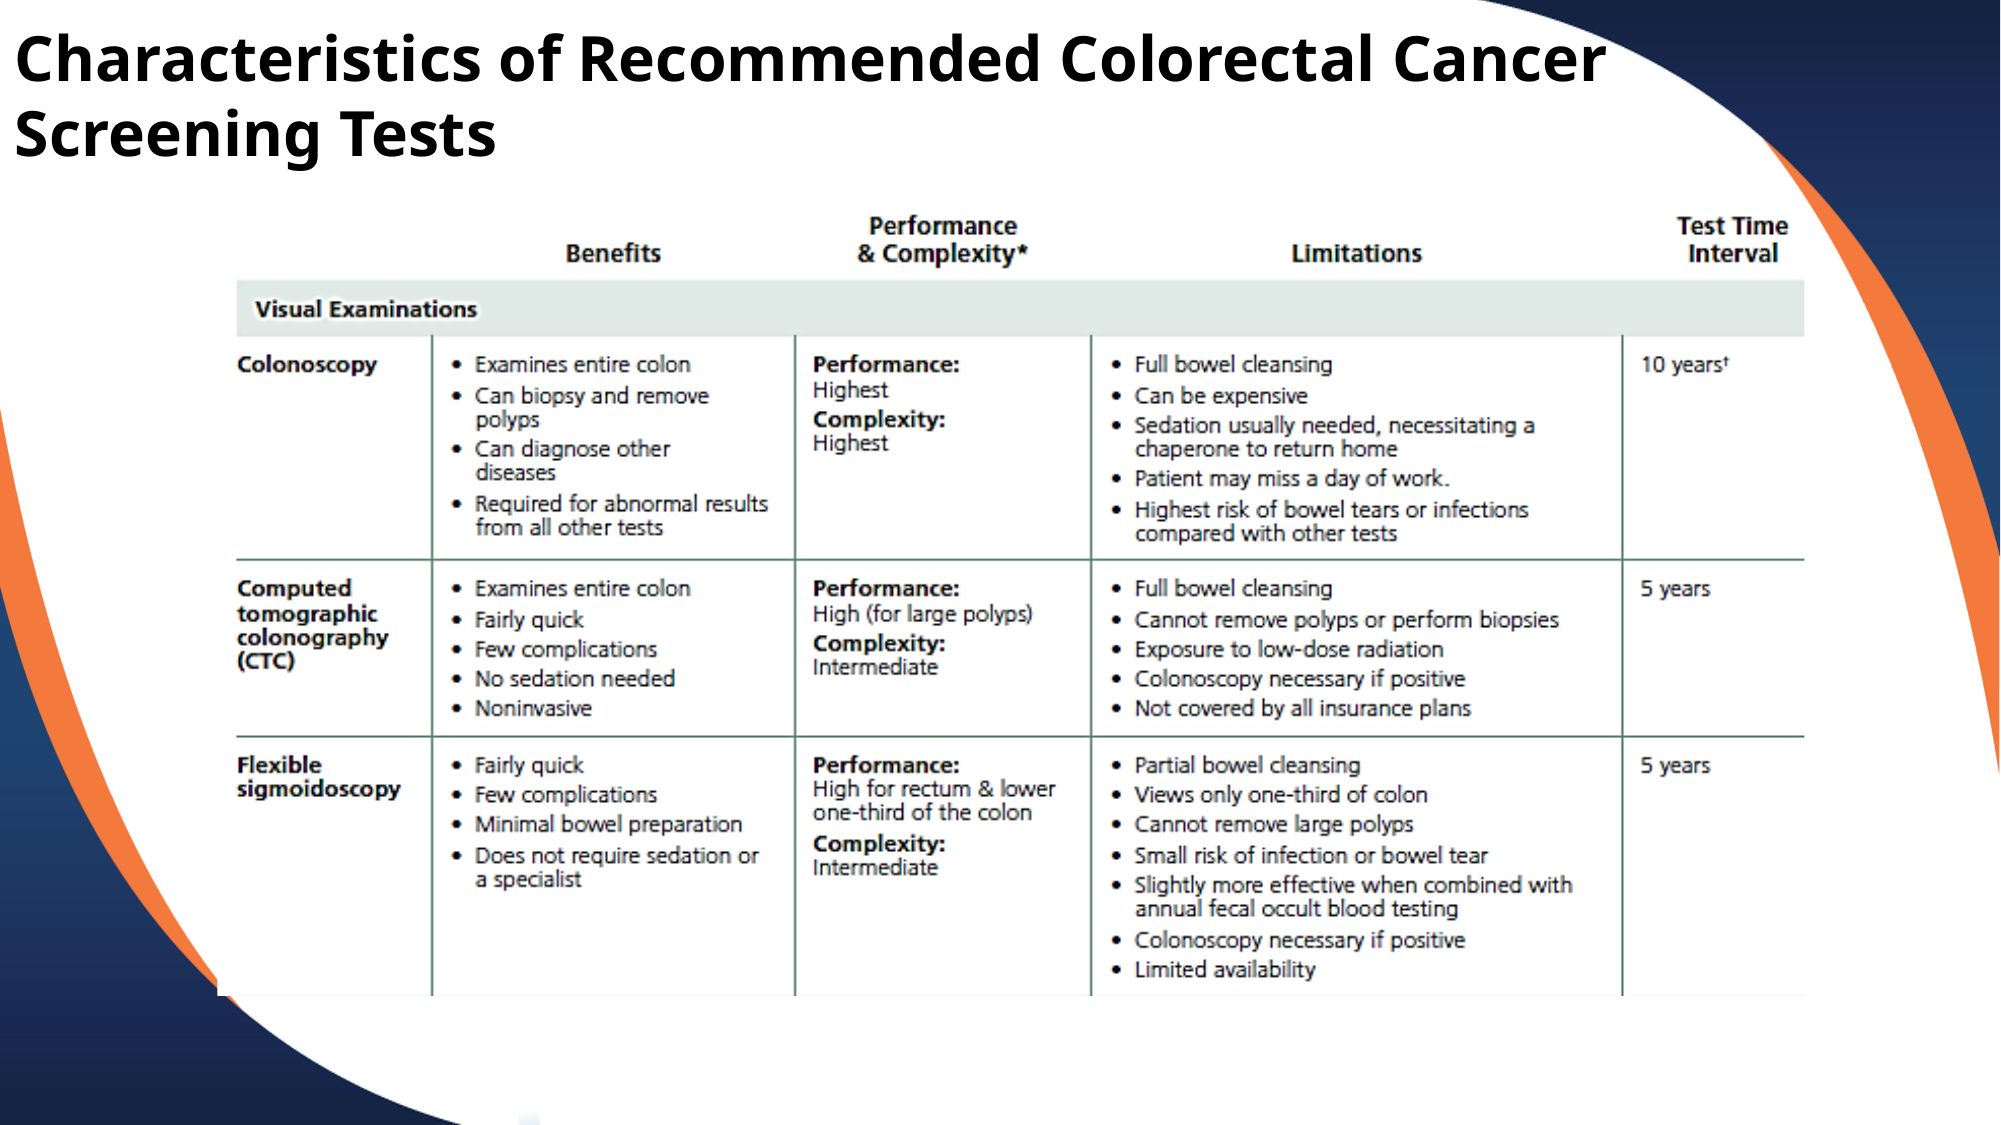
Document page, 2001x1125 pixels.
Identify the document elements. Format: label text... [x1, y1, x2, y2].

text_box Characteristics of Recommended Colorectal Cancer Screening Tests [0, 11, 1680, 176]
picture [0, 0, 2001, 1125]
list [217, 205, 1805, 996]
